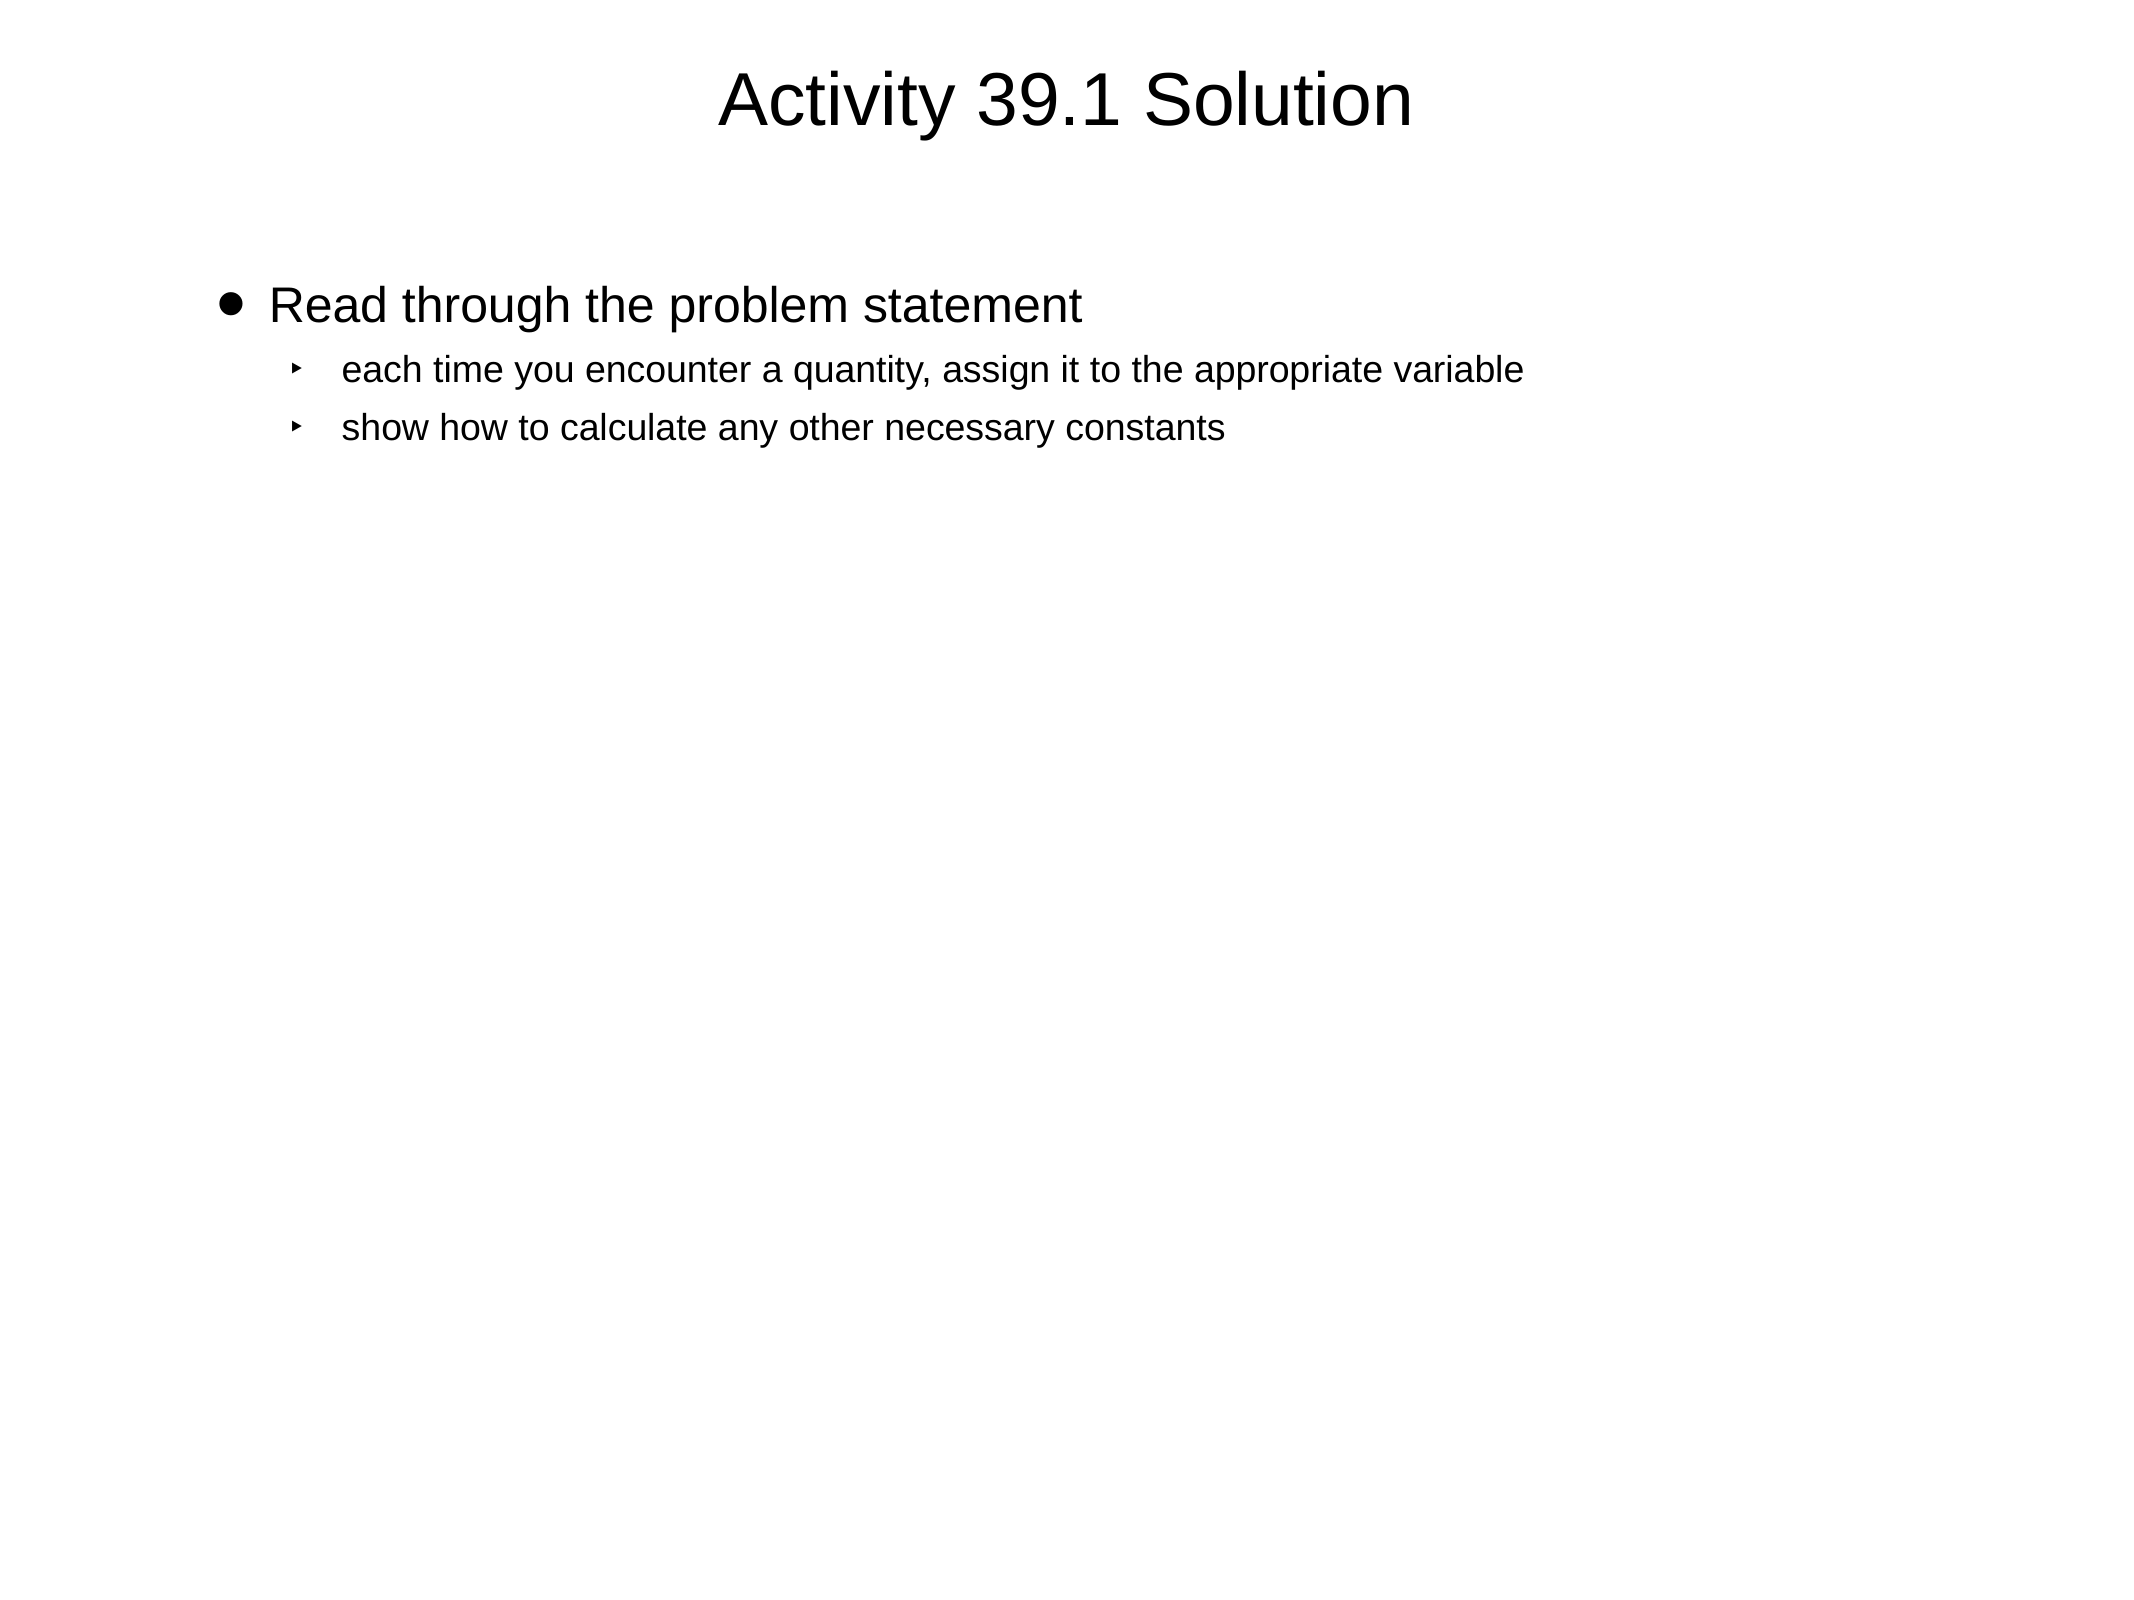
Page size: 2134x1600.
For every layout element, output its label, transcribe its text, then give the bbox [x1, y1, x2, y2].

title Activity 39.1 Solution [208, 41, 1925, 250]
list Read through the problem statement each time you encounter a quantity, assign it to the appropriate variable show how to calculate any other necessary constants [208, 264, 1925, 1463]
